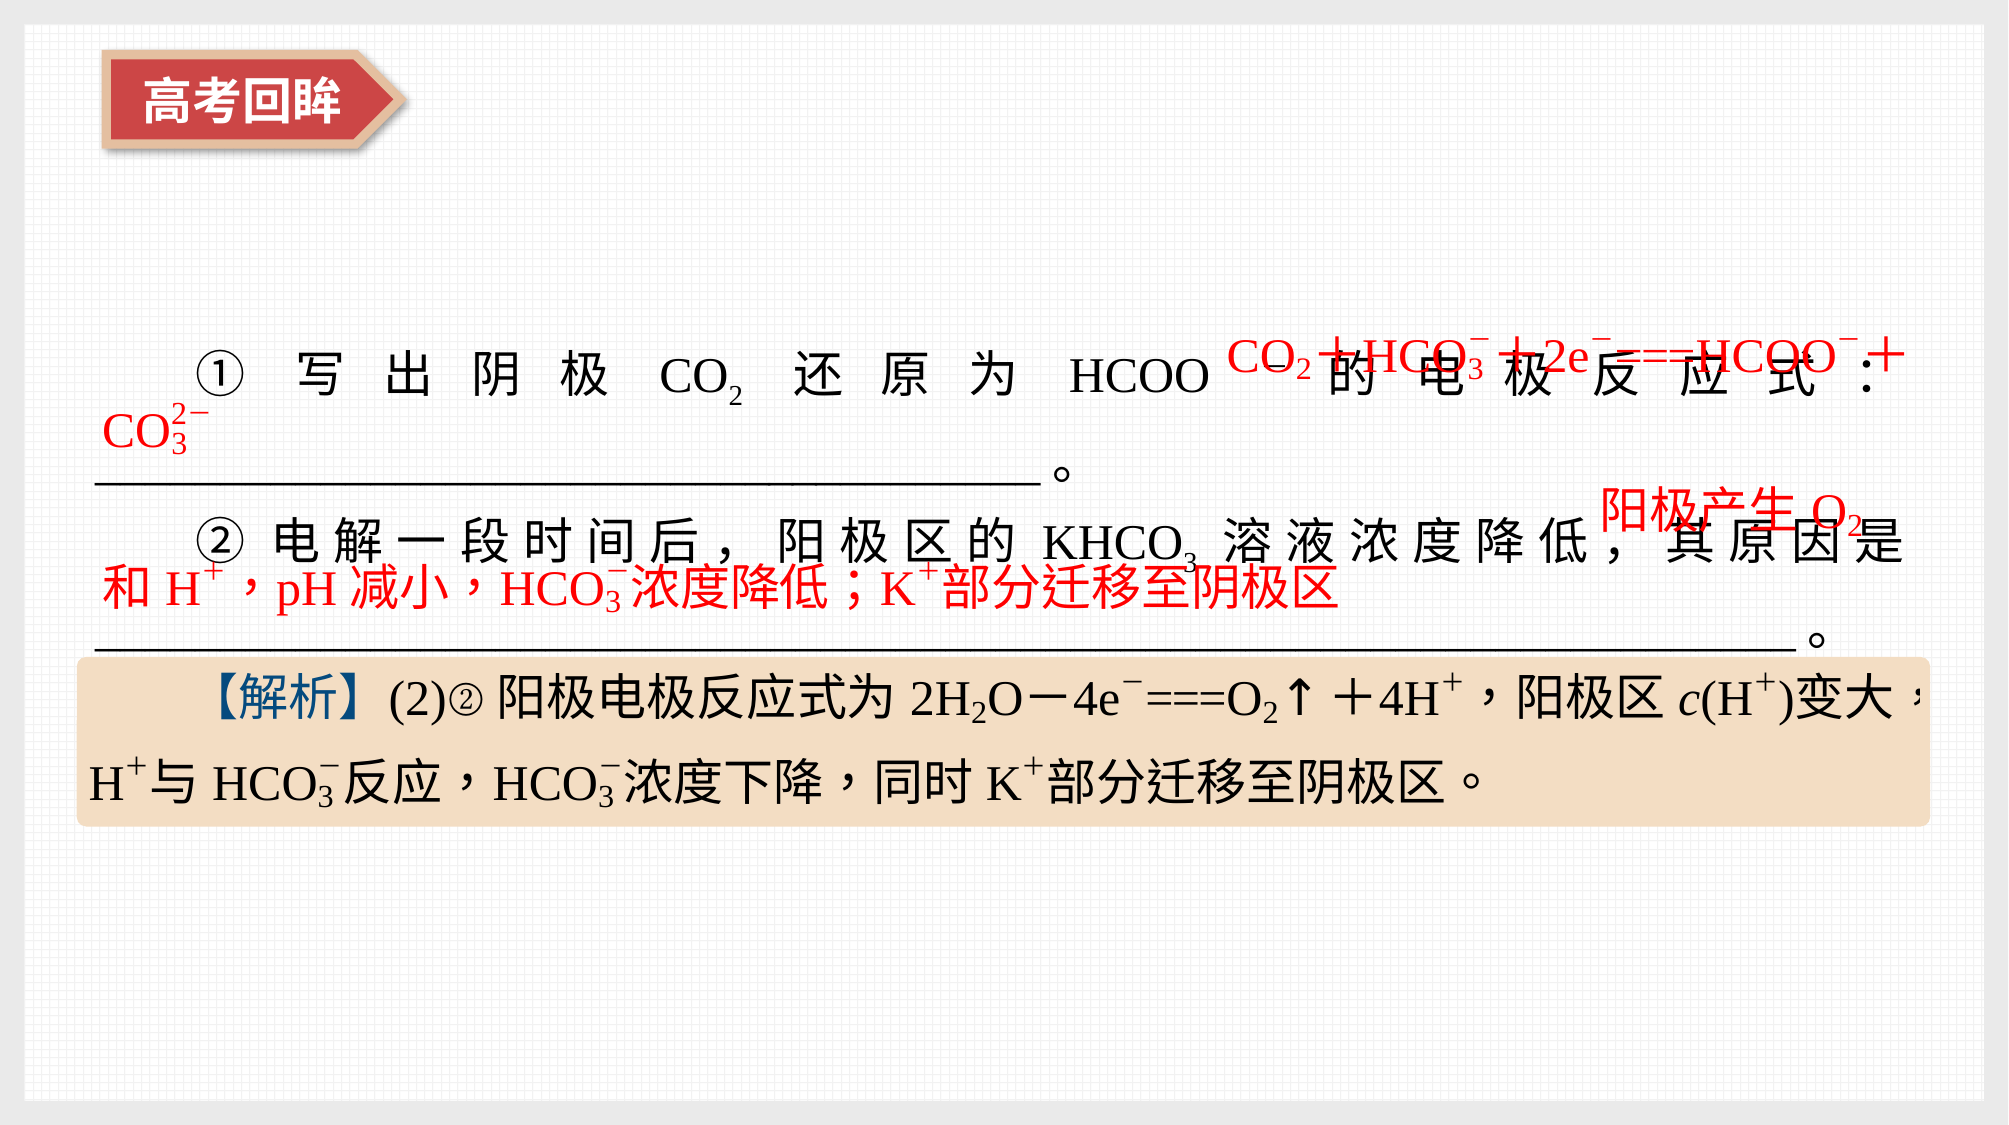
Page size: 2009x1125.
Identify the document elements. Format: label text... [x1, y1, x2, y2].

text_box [102, 555, 1419, 685]
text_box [1226, 323, 1961, 387]
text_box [1599, 478, 1926, 545]
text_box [88, 665, 1920, 835]
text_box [102, 397, 242, 463]
picture [24, 24, 1984, 1100]
text_box [1419, 656, 1931, 827]
text_box [76, 656, 102, 827]
list ①写出阴极CO2还原为HCOO－的电极反应式：______________________________________。 ②电解一段时间后，阳极区的KHCO3溶液浓度降低，其原因是____________________________________________________________________。 [80, 315, 1932, 646]
